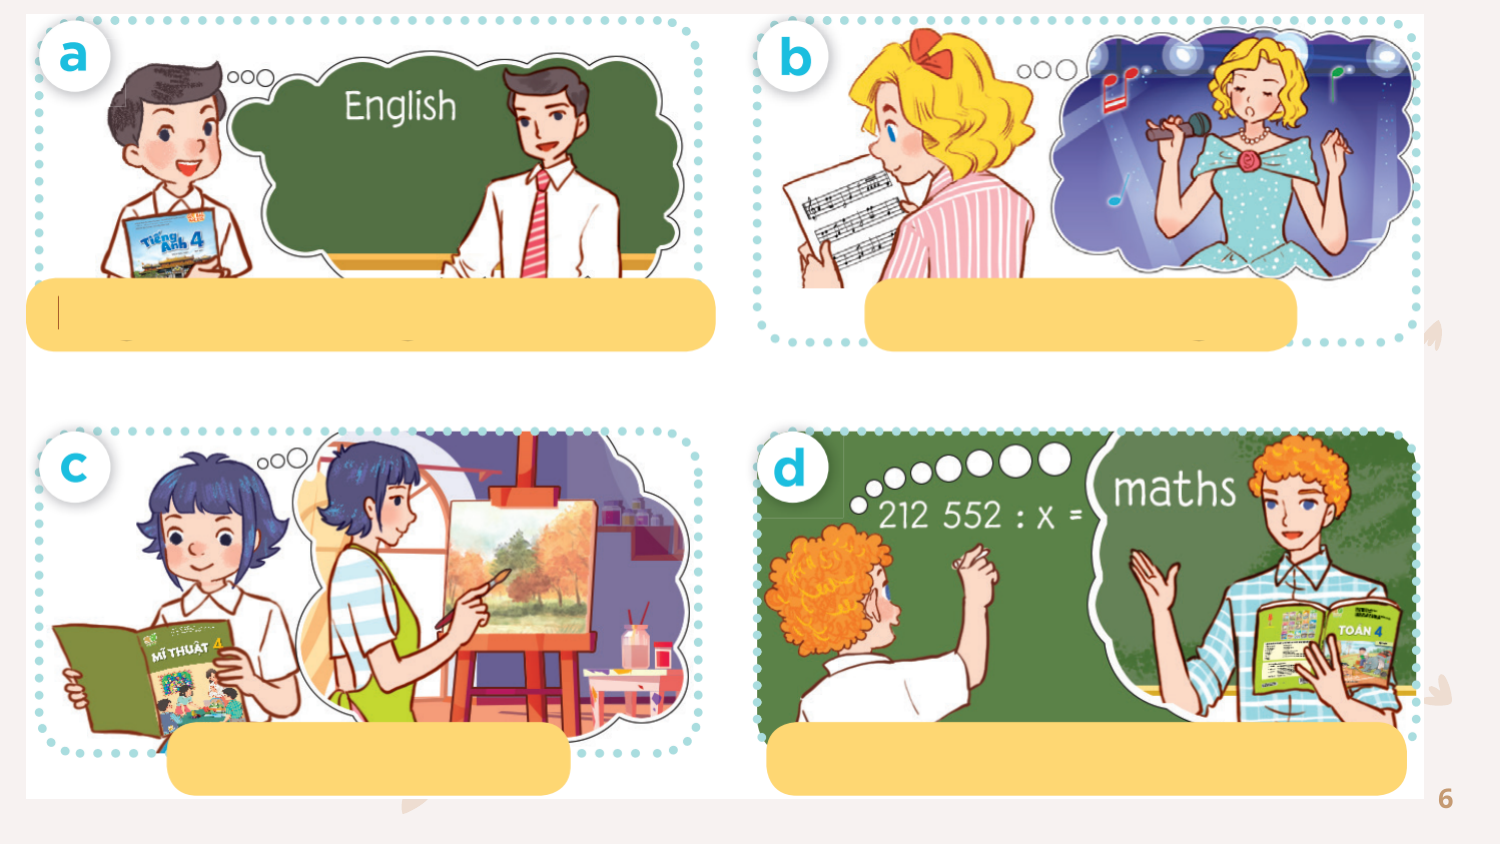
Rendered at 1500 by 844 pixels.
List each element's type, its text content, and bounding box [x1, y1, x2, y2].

picture [26, 14, 1424, 800]
slide_number 6 [1378, 766, 1469, 832]
